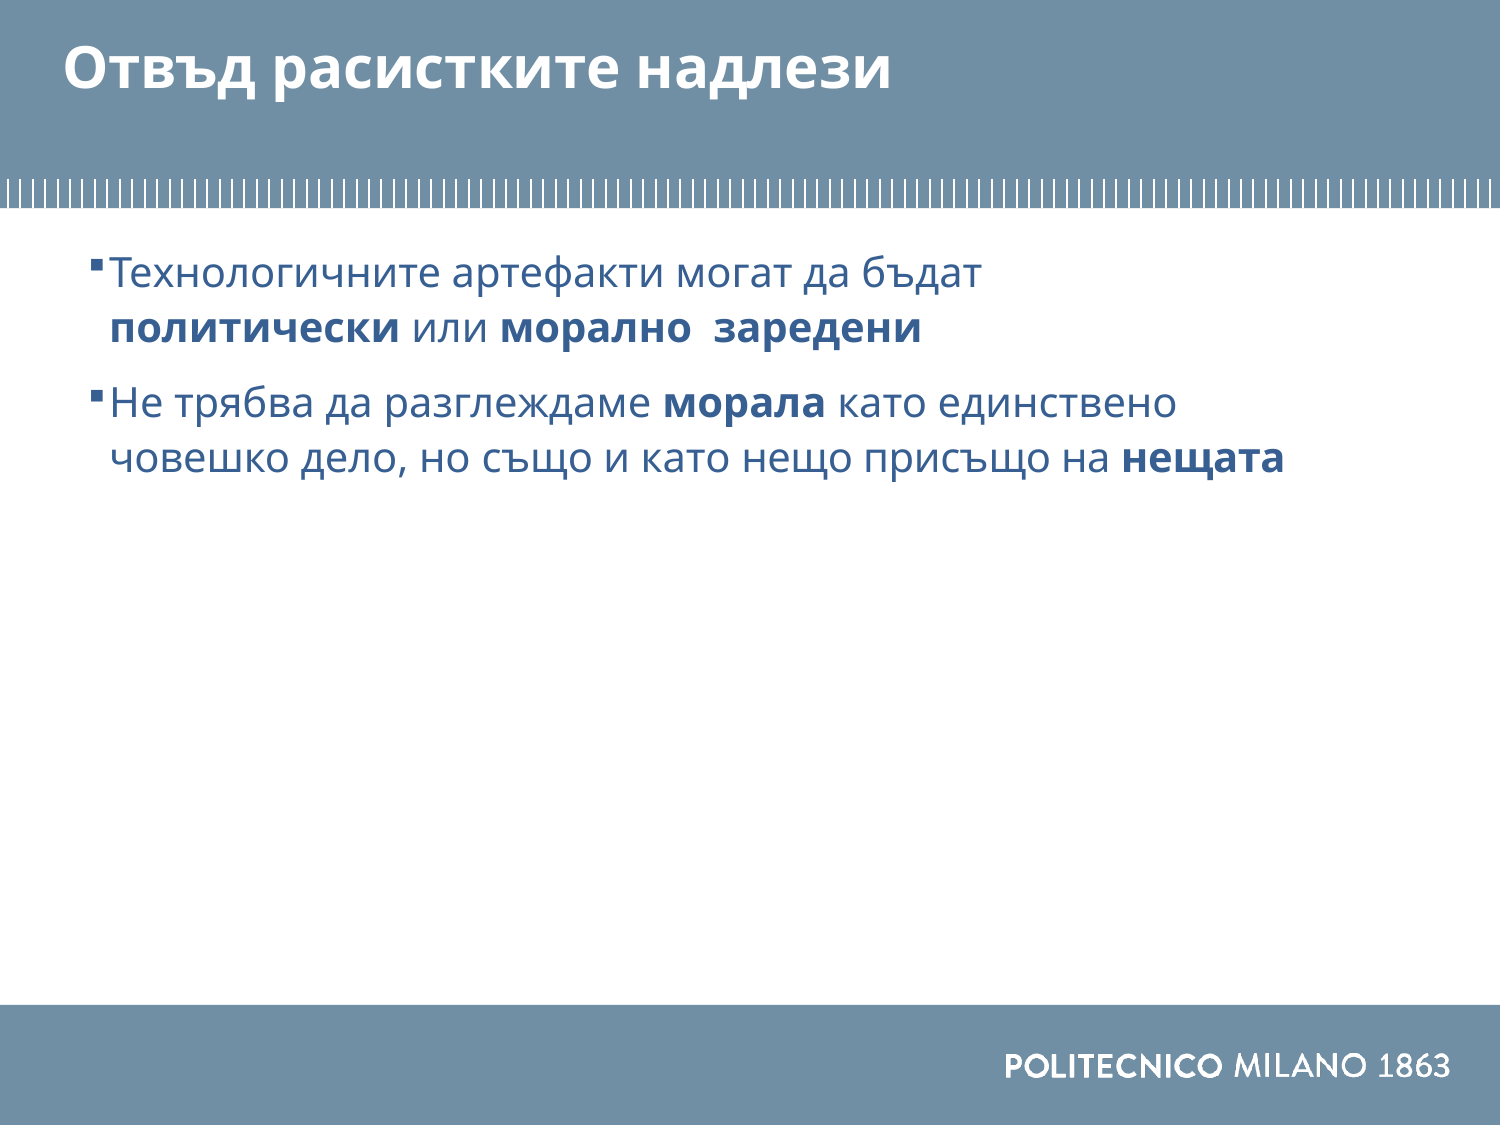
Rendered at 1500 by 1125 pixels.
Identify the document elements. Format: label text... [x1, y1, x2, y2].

title Отвъд расистките надлези [60, 27, 1075, 218]
text_box Технологичните артефакти могат да бъдат политически или морално заредени Не трябва да разглеждаме морала като единствено човешко дело, но също и като нещо присъщо на нещата [87, 238, 1325, 481]
picture [999, 1041, 1456, 1088]
